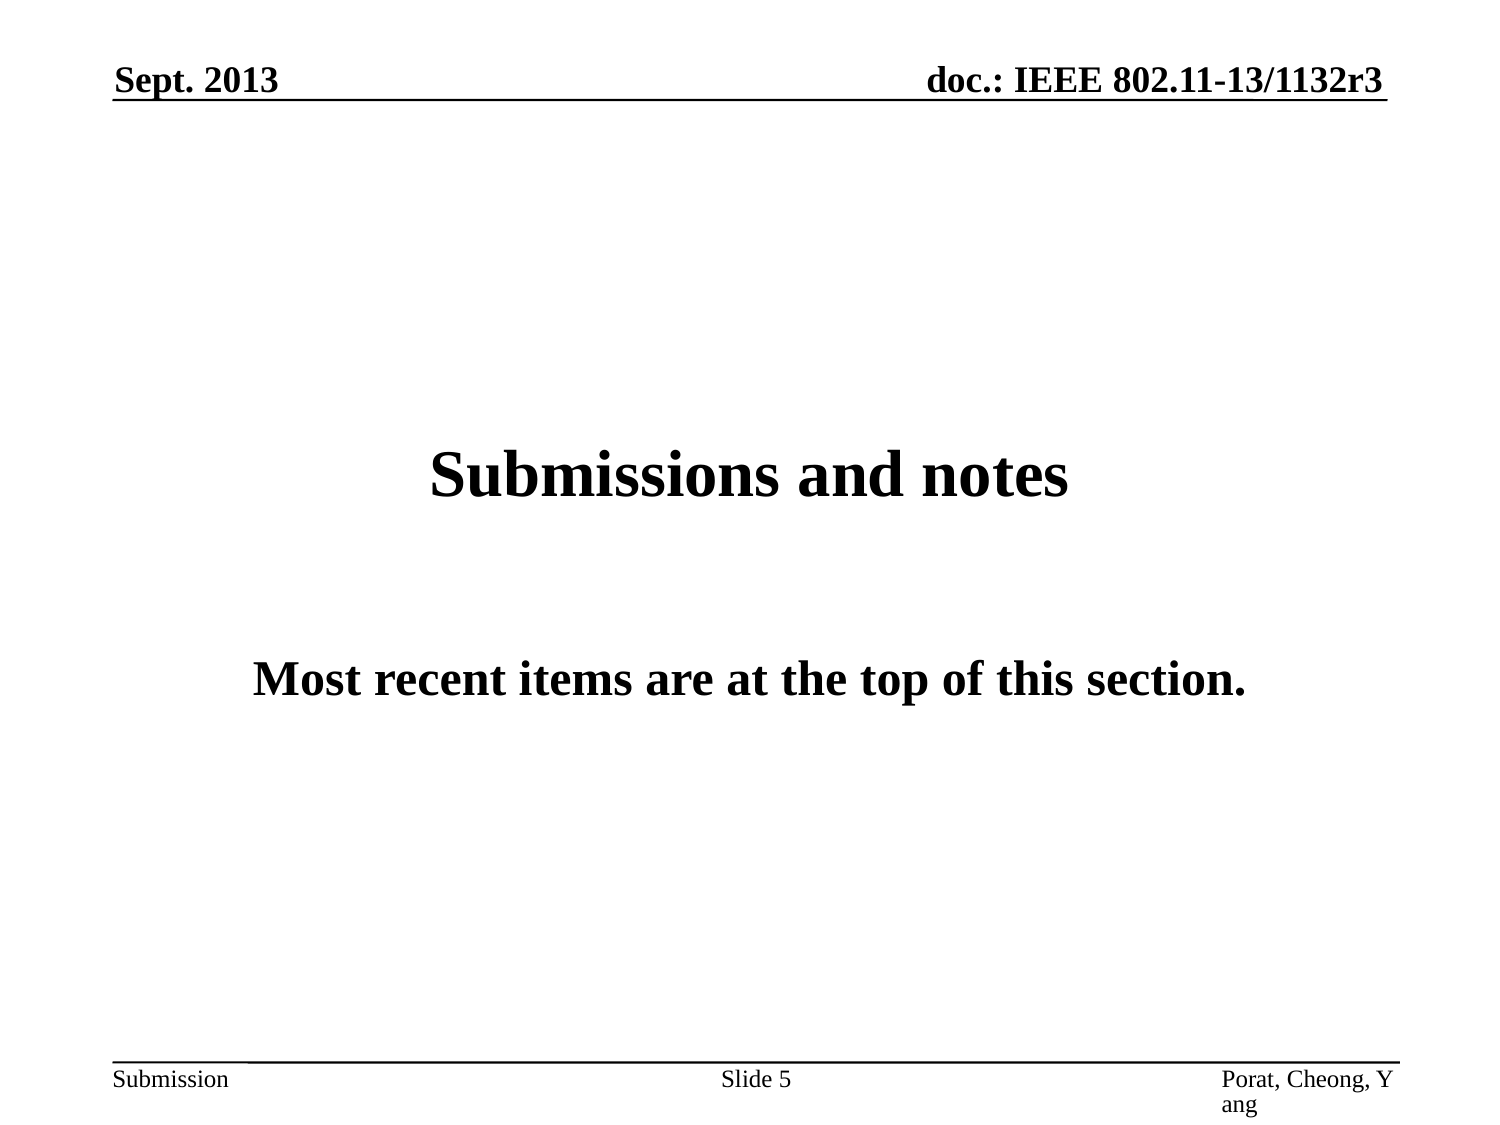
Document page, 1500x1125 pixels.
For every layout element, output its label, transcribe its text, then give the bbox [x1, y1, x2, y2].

subtitle Most recent items are at the top of this section. [224, 637, 1276, 926]
footer Porat, Cheong, Yang [1221, 1061, 1402, 1093]
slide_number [114, 54, 313, 101]
slide_number Slide 5 [712, 1061, 800, 1093]
title Submissions and notes [112, 349, 1388, 591]
